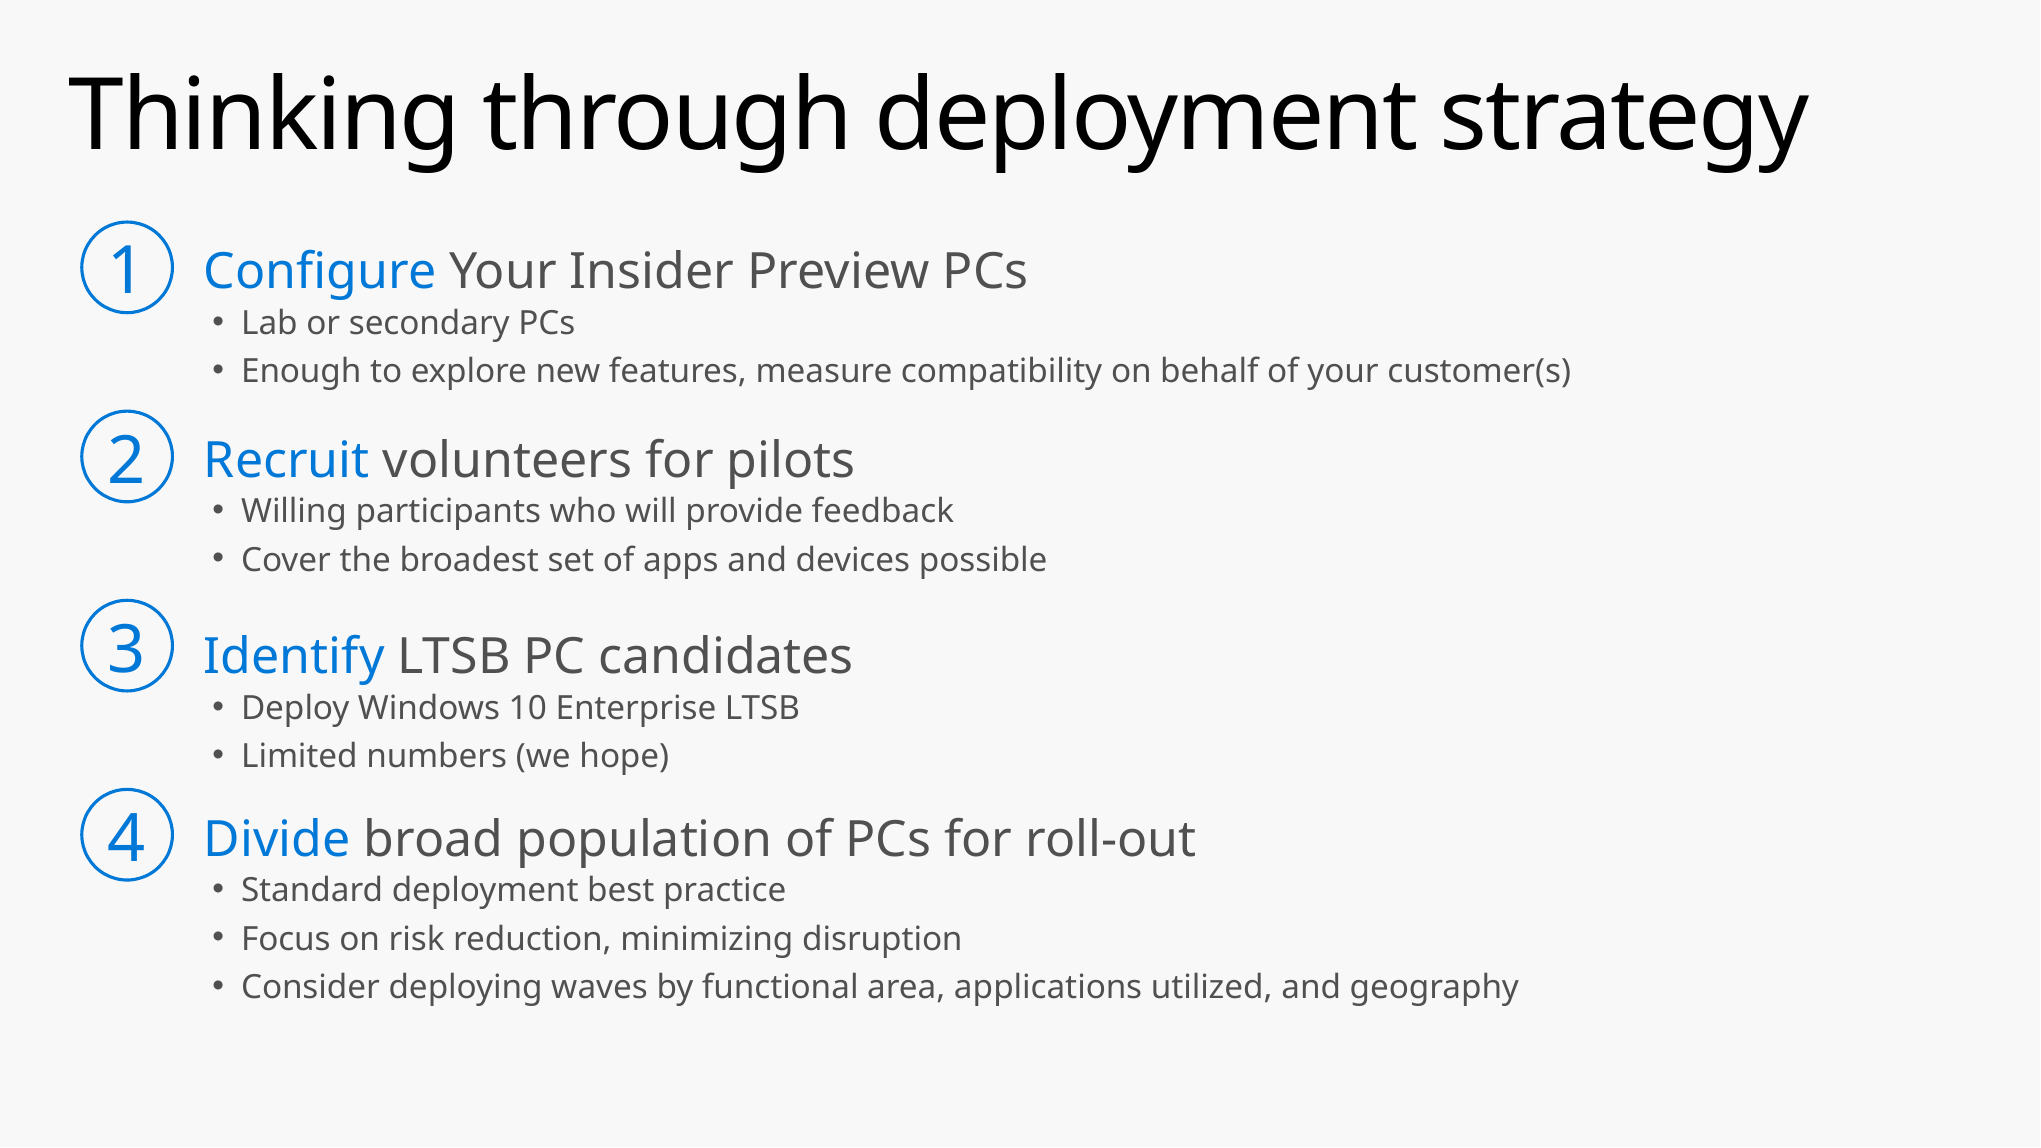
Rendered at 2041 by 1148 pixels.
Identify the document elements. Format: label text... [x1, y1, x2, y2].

text_box 2 [81, 410, 174, 503]
text_box Recruit volunteers for pilots Willing participants who will provide feedback Cover the broadest set of apps and devices possible [203, 416, 1769, 496]
text_box 3 [81, 599, 174, 692]
text_box 1 [81, 221, 174, 314]
title Thinking through deployment strategy [45, 48, 1996, 199]
text_box Divide broad population of PCs for roll-out Standard deployment best practice Focus on risk reduction, minimizing disruption Consider deploying waves by functional area, applications utilized, and geography [203, 795, 1769, 875]
text_box Identify LTSB PC candidates Deploy Windows 10 Enterprise LTSB Limited numbers (we hope) [203, 612, 1769, 692]
text_box 4 [81, 788, 174, 881]
text_box Configure Your Insider Preview PCs Lab or secondary PCs Enough to explore new features, measure compatibility on behalf of your customer(s) [203, 227, 1769, 307]
